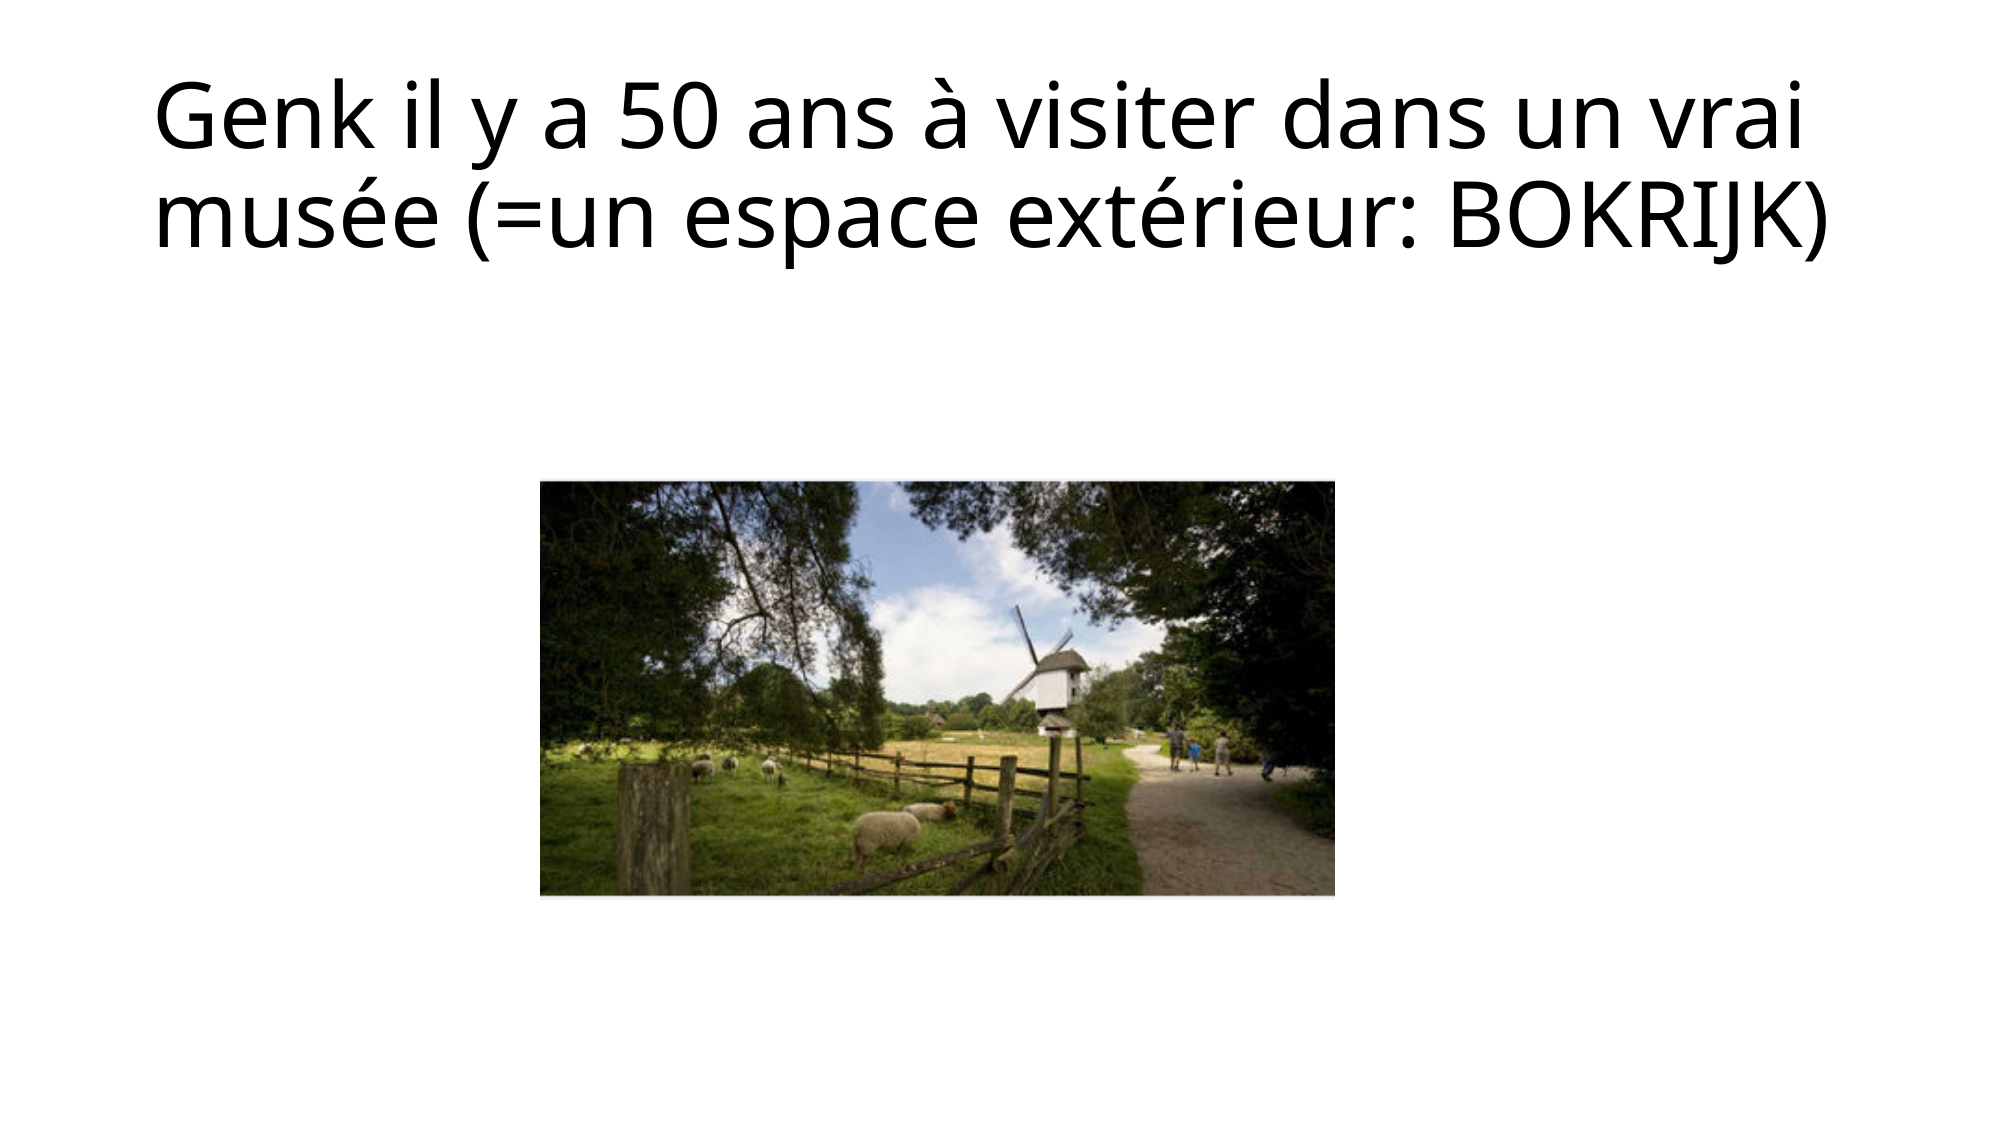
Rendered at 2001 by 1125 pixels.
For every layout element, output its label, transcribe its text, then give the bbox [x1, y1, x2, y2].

title Genk il y a 50 ans à visiter dans un vrai musée (=un espace extérieur: BOKRIJK) [137, 59, 1863, 278]
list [540, 478, 1335, 900]
